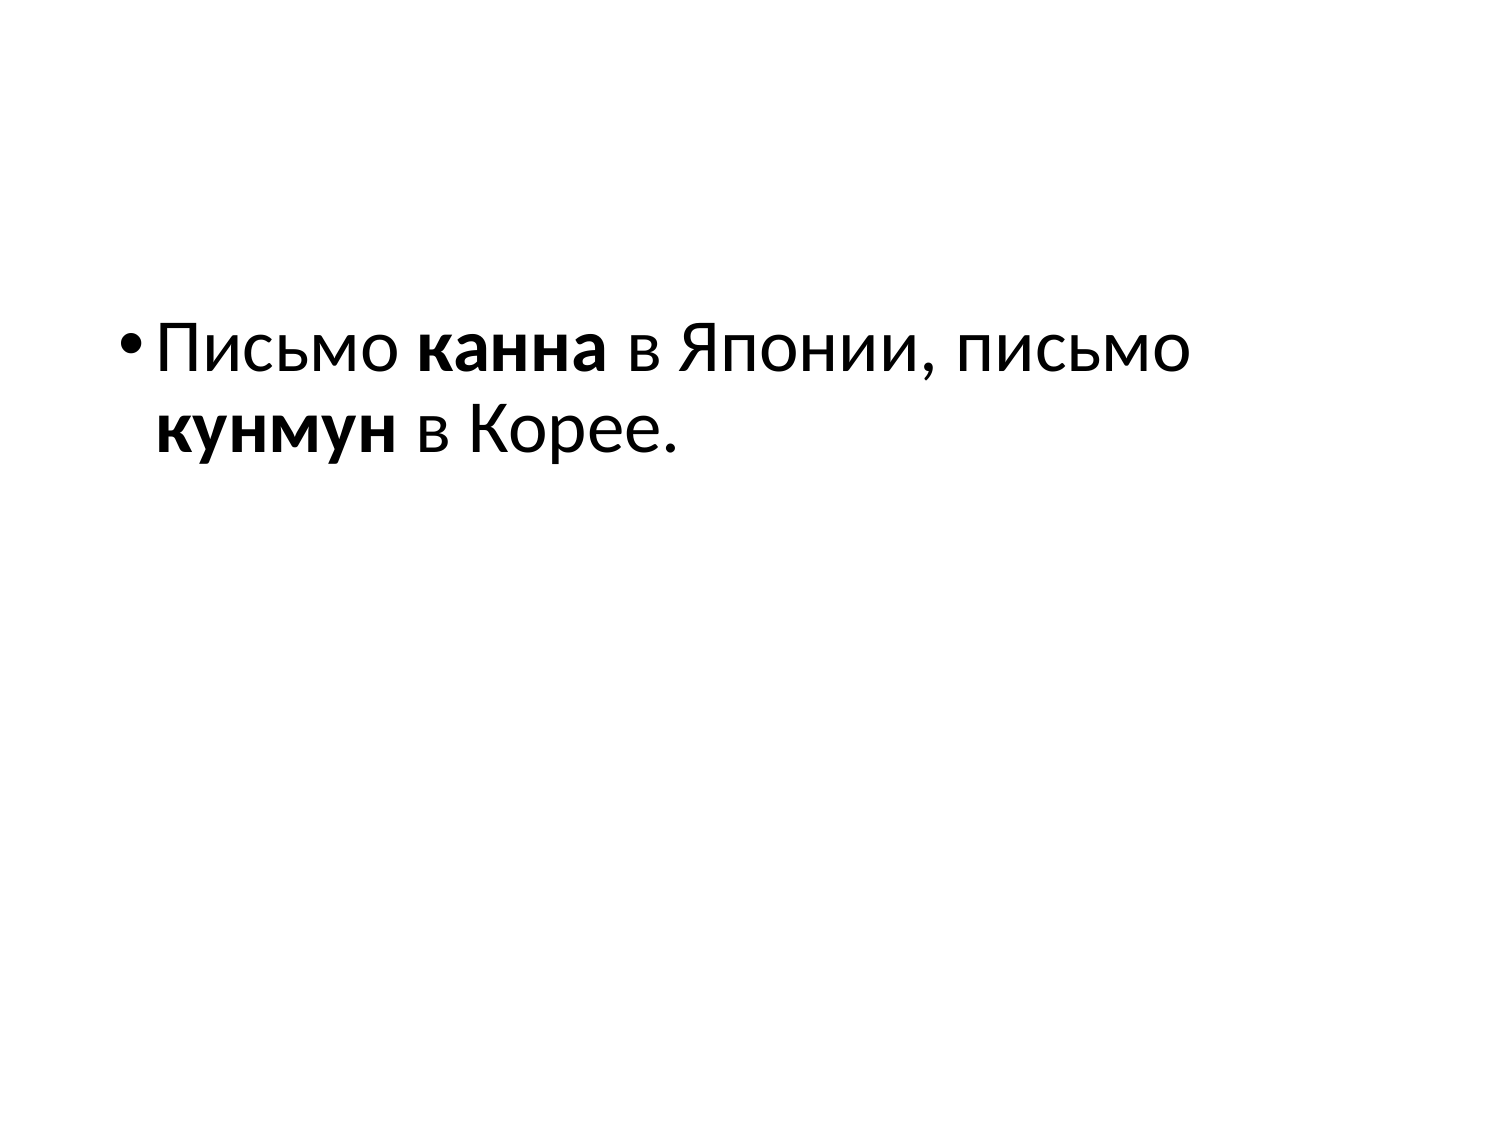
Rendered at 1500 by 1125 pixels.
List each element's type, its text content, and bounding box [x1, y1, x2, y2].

list Письмо канна в Японии, письмо кунмун в Корее. [103, 299, 1397, 1014]
